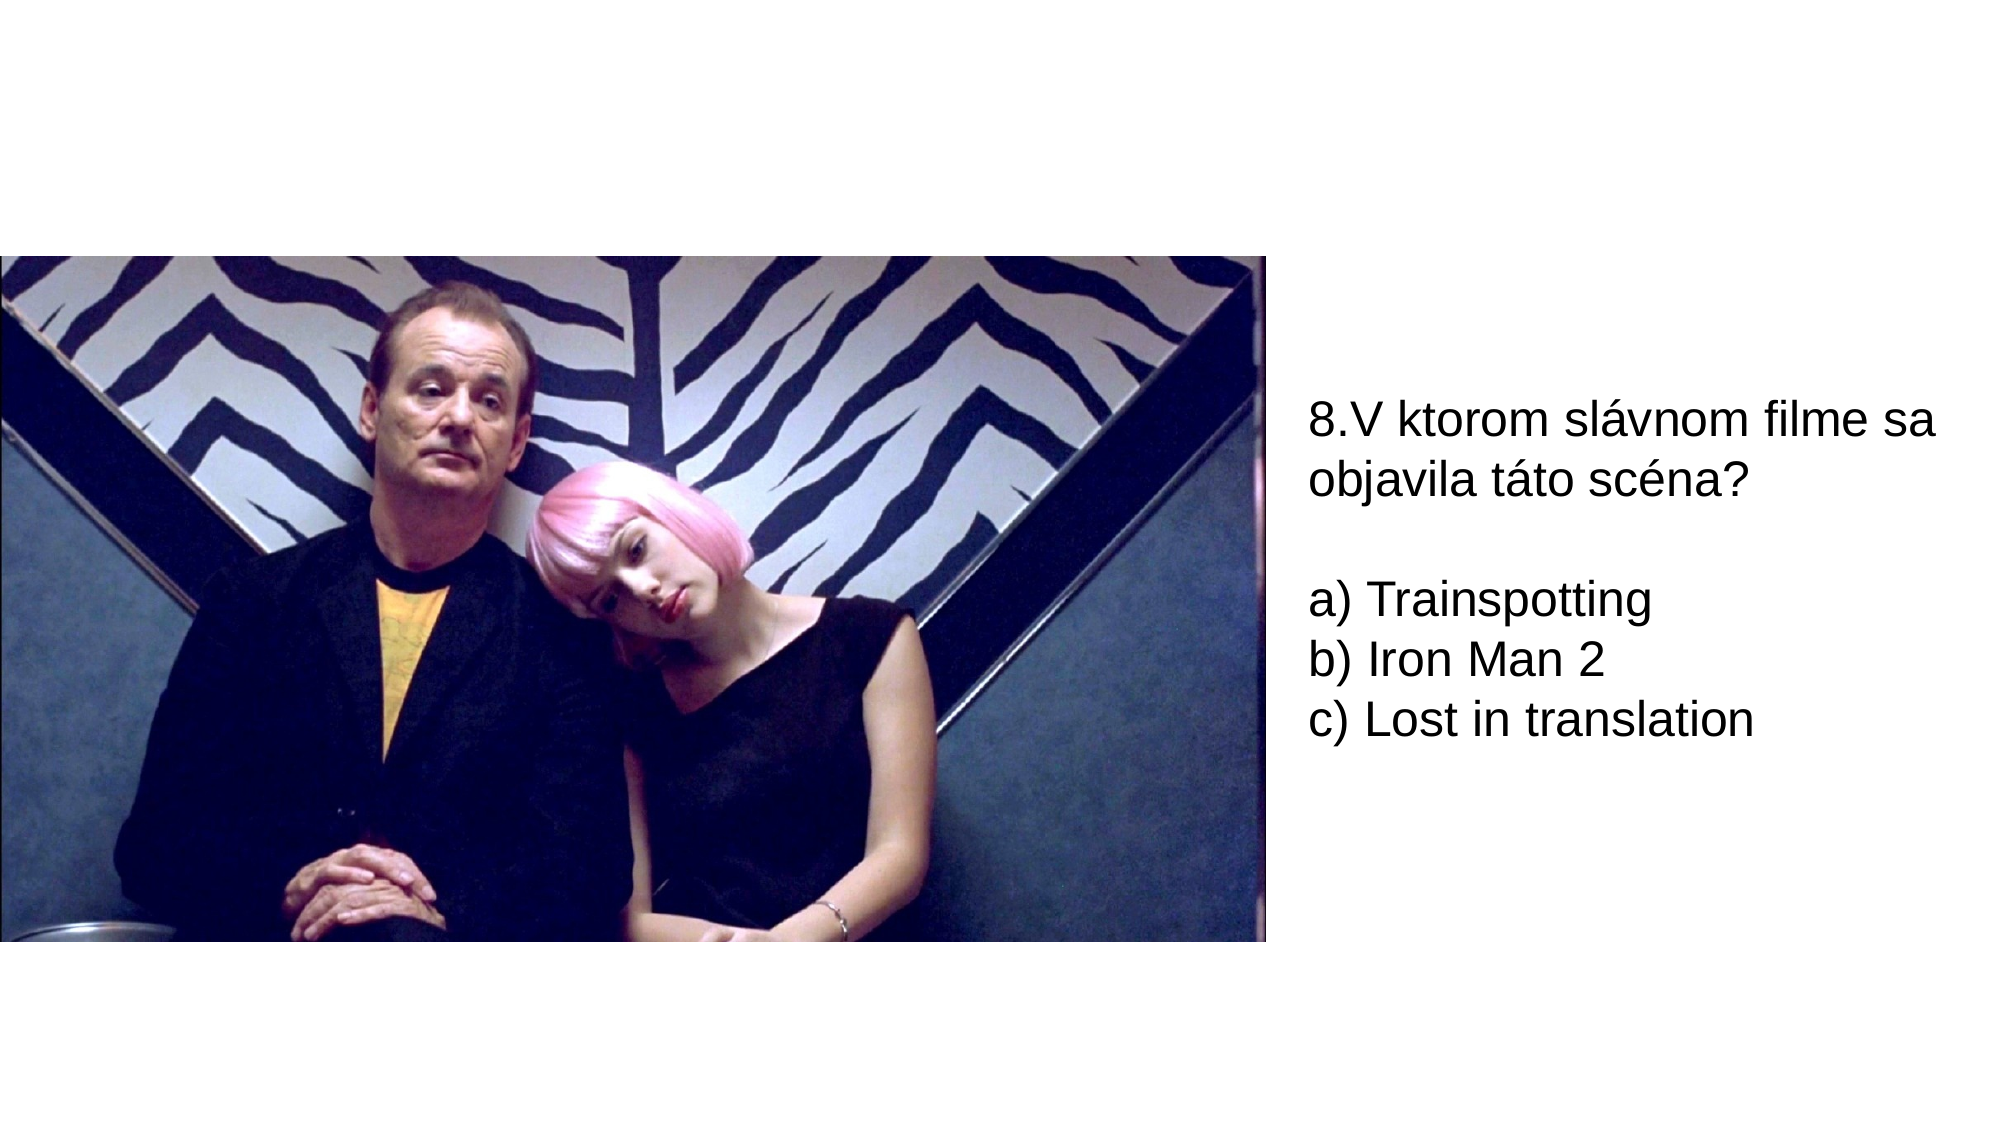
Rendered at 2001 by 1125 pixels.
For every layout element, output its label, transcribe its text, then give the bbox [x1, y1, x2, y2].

text_box 8.V ktorom slávnom filme sa objavila táto scéna? a) Trainspotting b) Iron Man 2 c) Lost in translation [1293, 379, 1976, 755]
picture [0, 255, 1267, 943]
